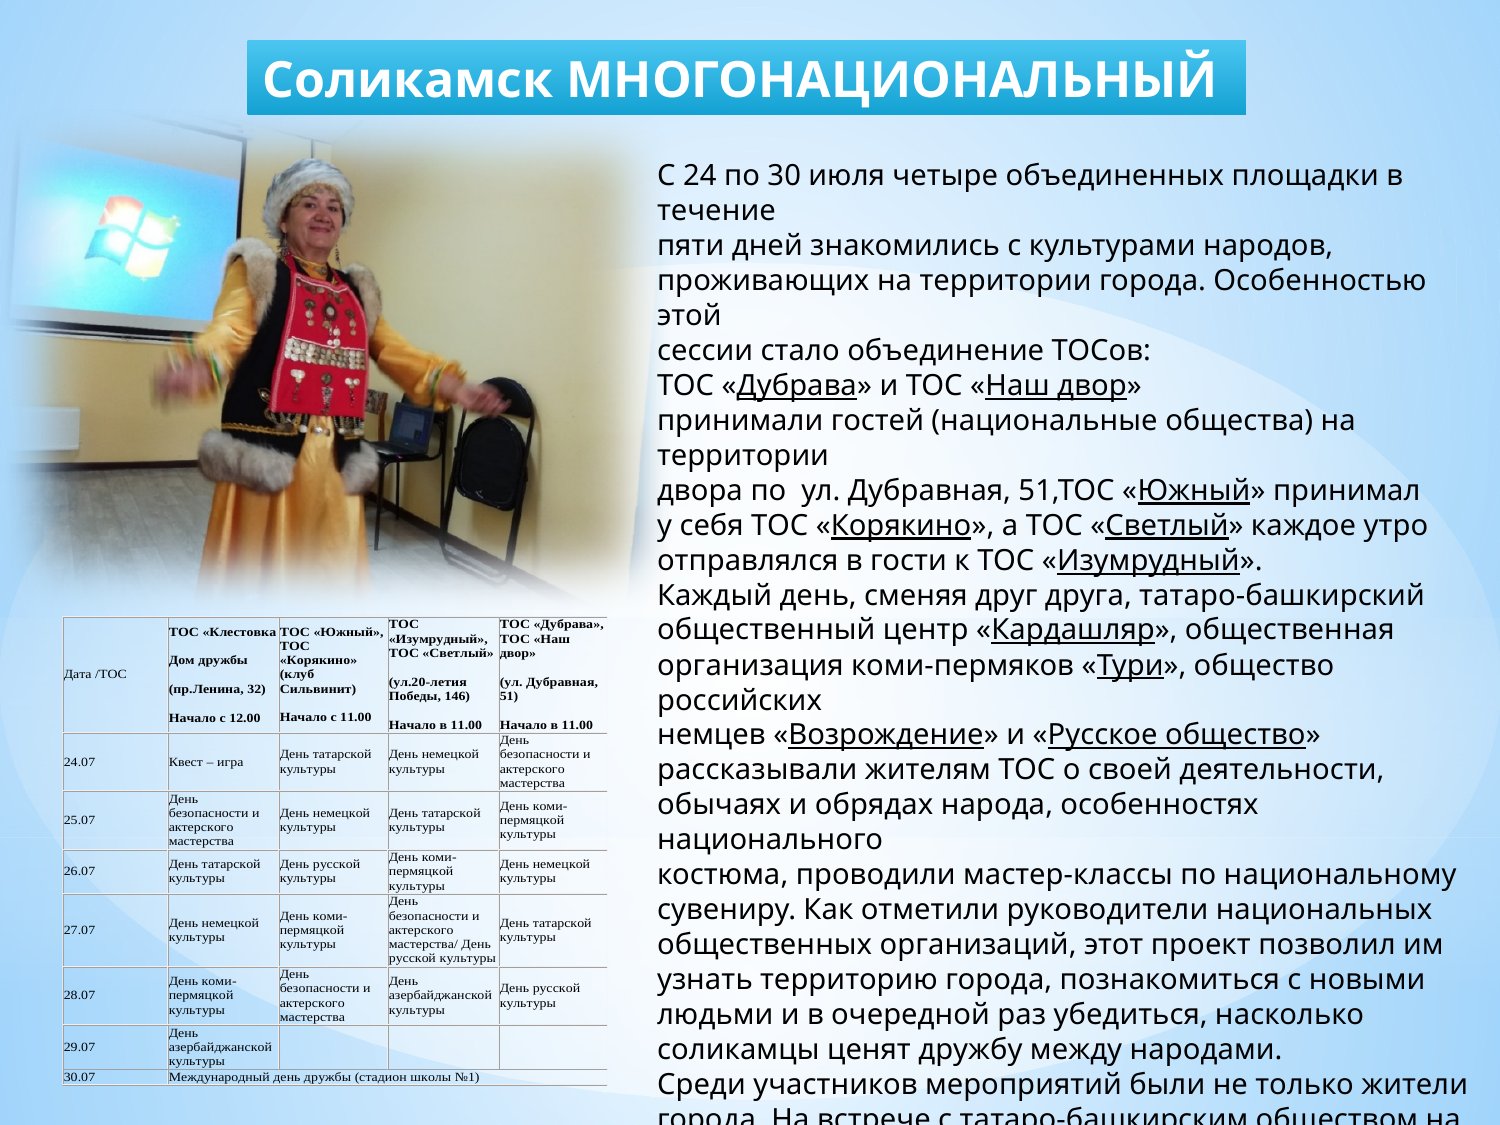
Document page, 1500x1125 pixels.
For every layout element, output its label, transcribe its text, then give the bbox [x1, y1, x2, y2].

picture [0, 105, 674, 614]
picture [62, 615, 608, 1114]
text_box Соликамск МНОГОНАЦИОНАЛЬНЫЙ [247, 40, 1246, 115]
text_box С 24 по 30 июля четыре объединенных площадки в течение пяти дней знакомились с культурами народов, проживающих на территории города. Особенностью этой сессии стало объединение ТОСов: ТОС «Дубрава» и ТОС «Наш двор» принимали гостей (национальные общества) на территории двора по ул. Дубравная, 51,ТОС «Южный» принимал у себя ТОС «Корякино», а ТОС «Светлый» каждое утро отправлялся в гости к ТОС «Изумрудный». Каждый день, сменяя друг друга, татаро-башкирский общественный центр «Кардашляр», общественная организация коми-пермяков «Тури», общество российских немцев «Возрождение» и «Русское общество» рассказывали жителям ТОС о своей деятельности, обычаях и обрядах народа, особенностях национального костюма, проводили мастер-классы по национальному сувениру. Как отметили руководители национальных общественных организаций, этот проект позволил им узнать территорию города, познакомиться с новыми людьми и в очередной раз убедиться, насколько соликамцы ценят дружбу между народами. Среди участников мероприятий были не только жители города. На встрече с татаро-башкирским обществом на территории ТОС «Южный» побывал уроженец республики Башкортостан, который в своем отзыве отметил, что «приятно удивлен и восхищен увиденным». [642, 148, 1500, 1125]
